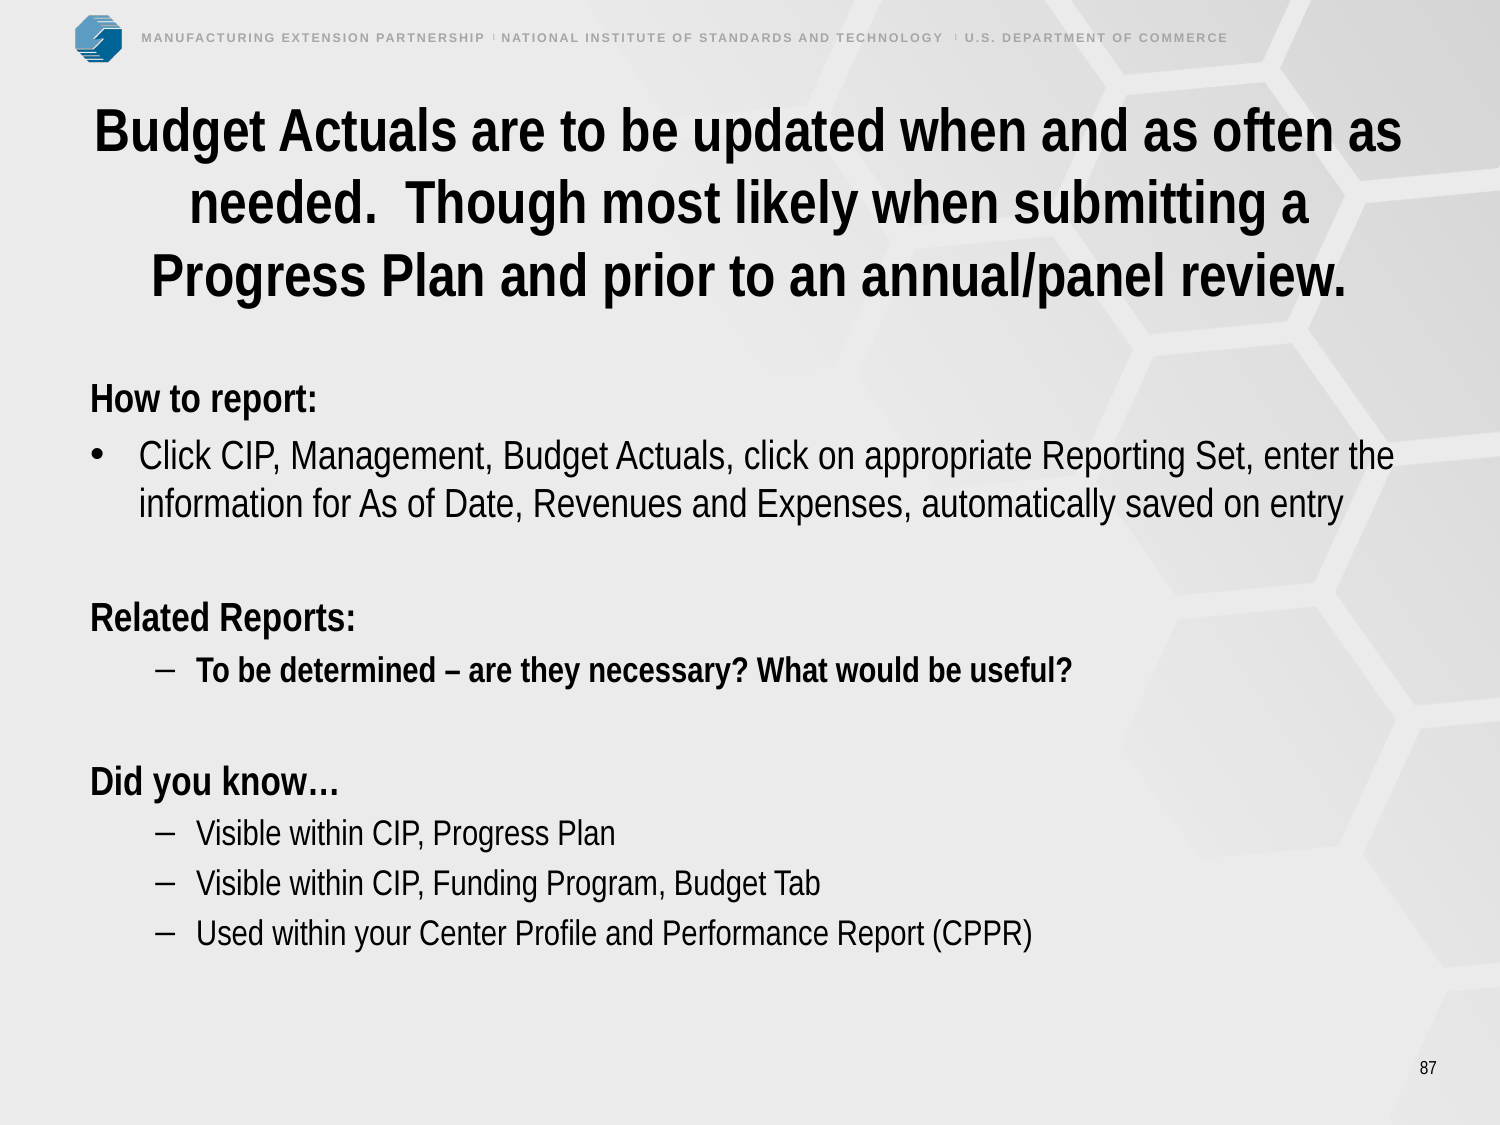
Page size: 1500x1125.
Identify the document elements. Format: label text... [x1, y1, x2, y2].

slide_number 87 [1390, 1048, 1467, 1109]
list How to report: Click CIP, Management, Budget Actuals, click on appropriate Reporting Set, enter the information for As of Date, Revenues and Expenses, automatically saved on entry Related Reports: To be determined – are they necessary? What would be useful? Did you know… Visible within CIP, Progress Plan Visible within CIP, Funding Program, Budget Tab Used within your Center Profile and Performance Report (CPPR) [75, 364, 1425, 1005]
title Budget Actuals are to be updated when and as often as needed. Though most likely when submitting a Progress Plan and prior to an annual/panel review. [75, 82, 1425, 364]
picture [0, 0, 1500, 1125]
